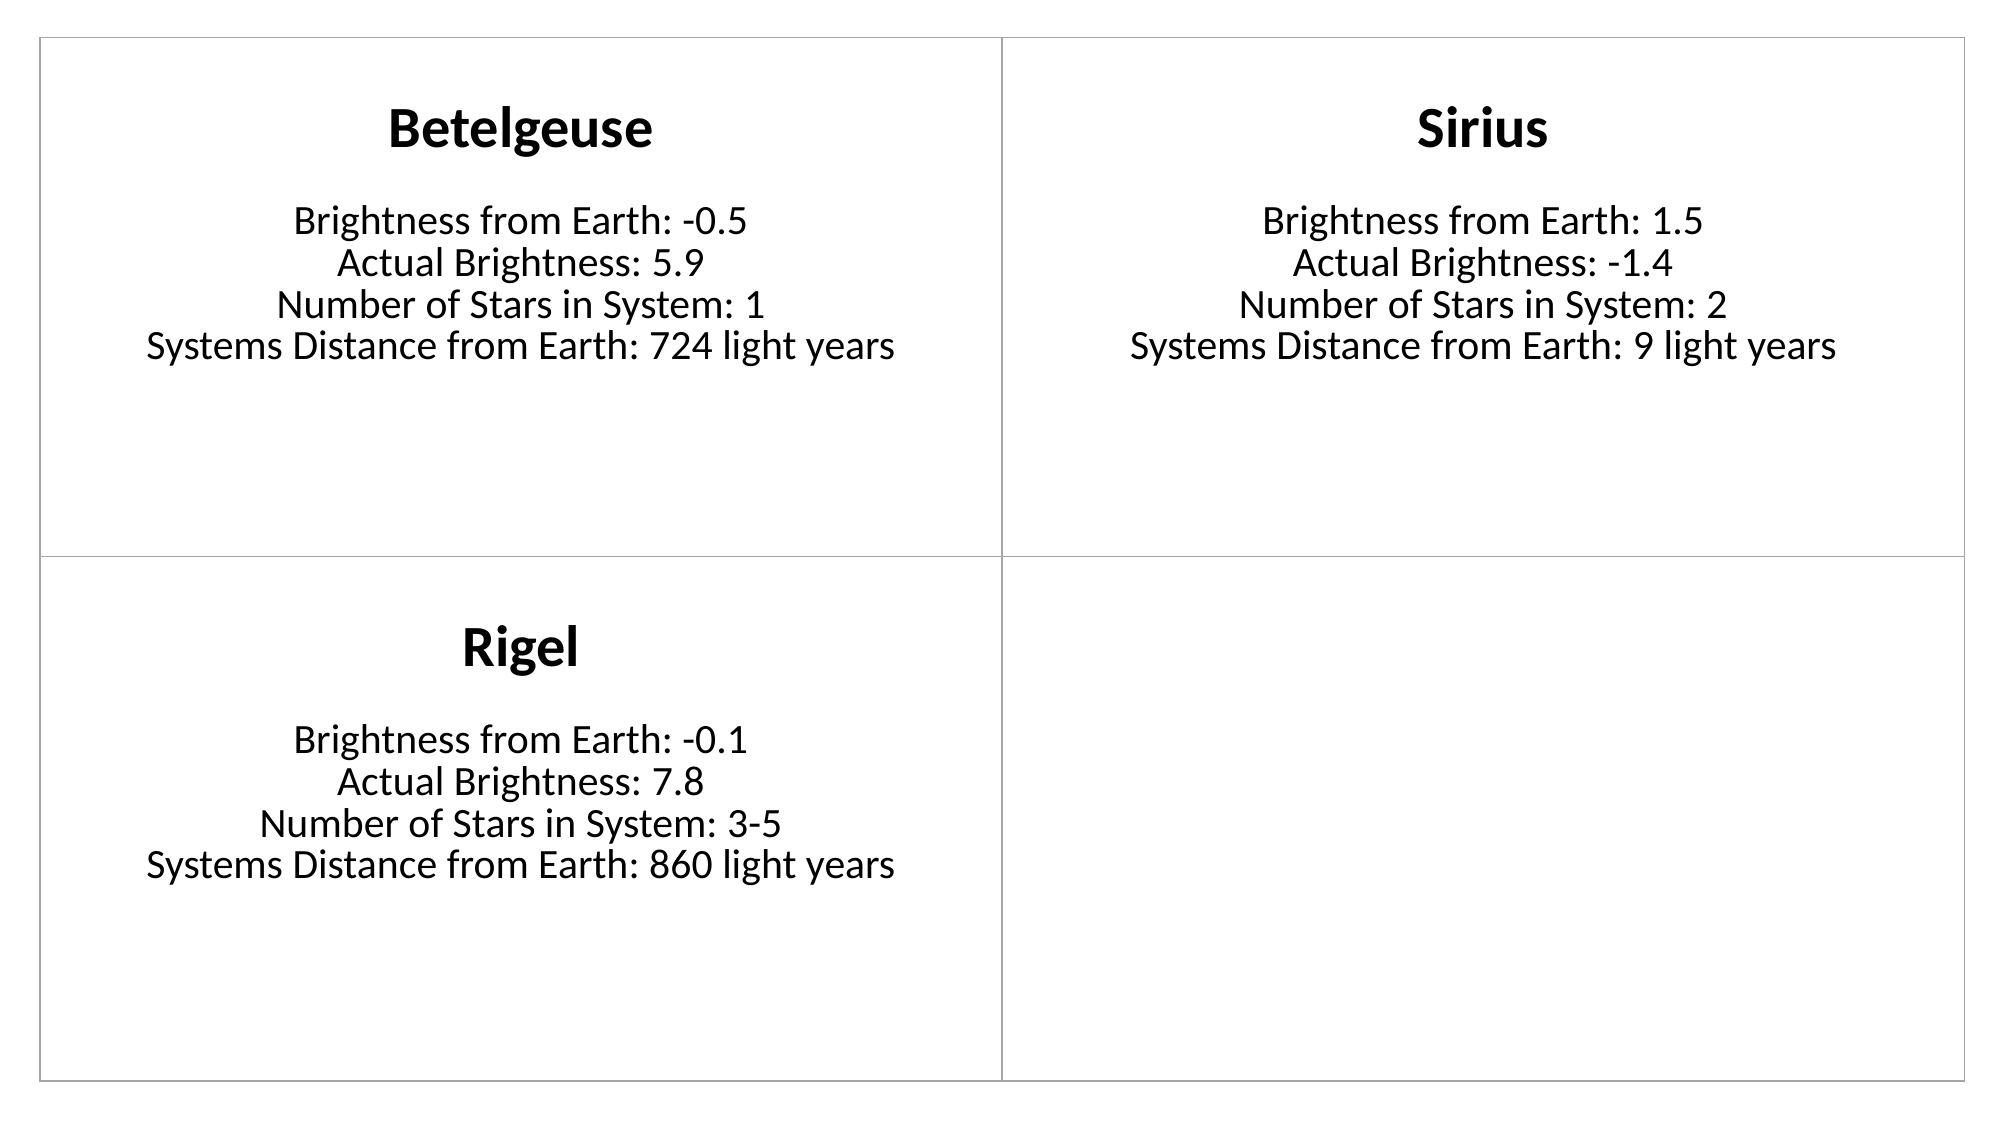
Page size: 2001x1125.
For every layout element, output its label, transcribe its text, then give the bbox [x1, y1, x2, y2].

table_cell [1003, 557, 1964, 1080]
table_header Betelgeuse Brightness from Earth: -0.5 Actual Brightness: 5.9 Number of Stars in System: 1 Systems Distance from Earth: 724 light years [41, 38, 1001, 556]
table_header Sirius Brightness from Earth: 1.5 Actual Brightness: -1.4 Number of Stars in System: 2 Systems Distance from Earth: 9 light years [1003, 38, 1964, 556]
table_cell Rigel Brightness from Earth: -0.1 Actual Brightness: 7.8 Number of Stars in System: 3-5 Systems Distance from Earth: 860 light years [41, 557, 1001, 1080]
